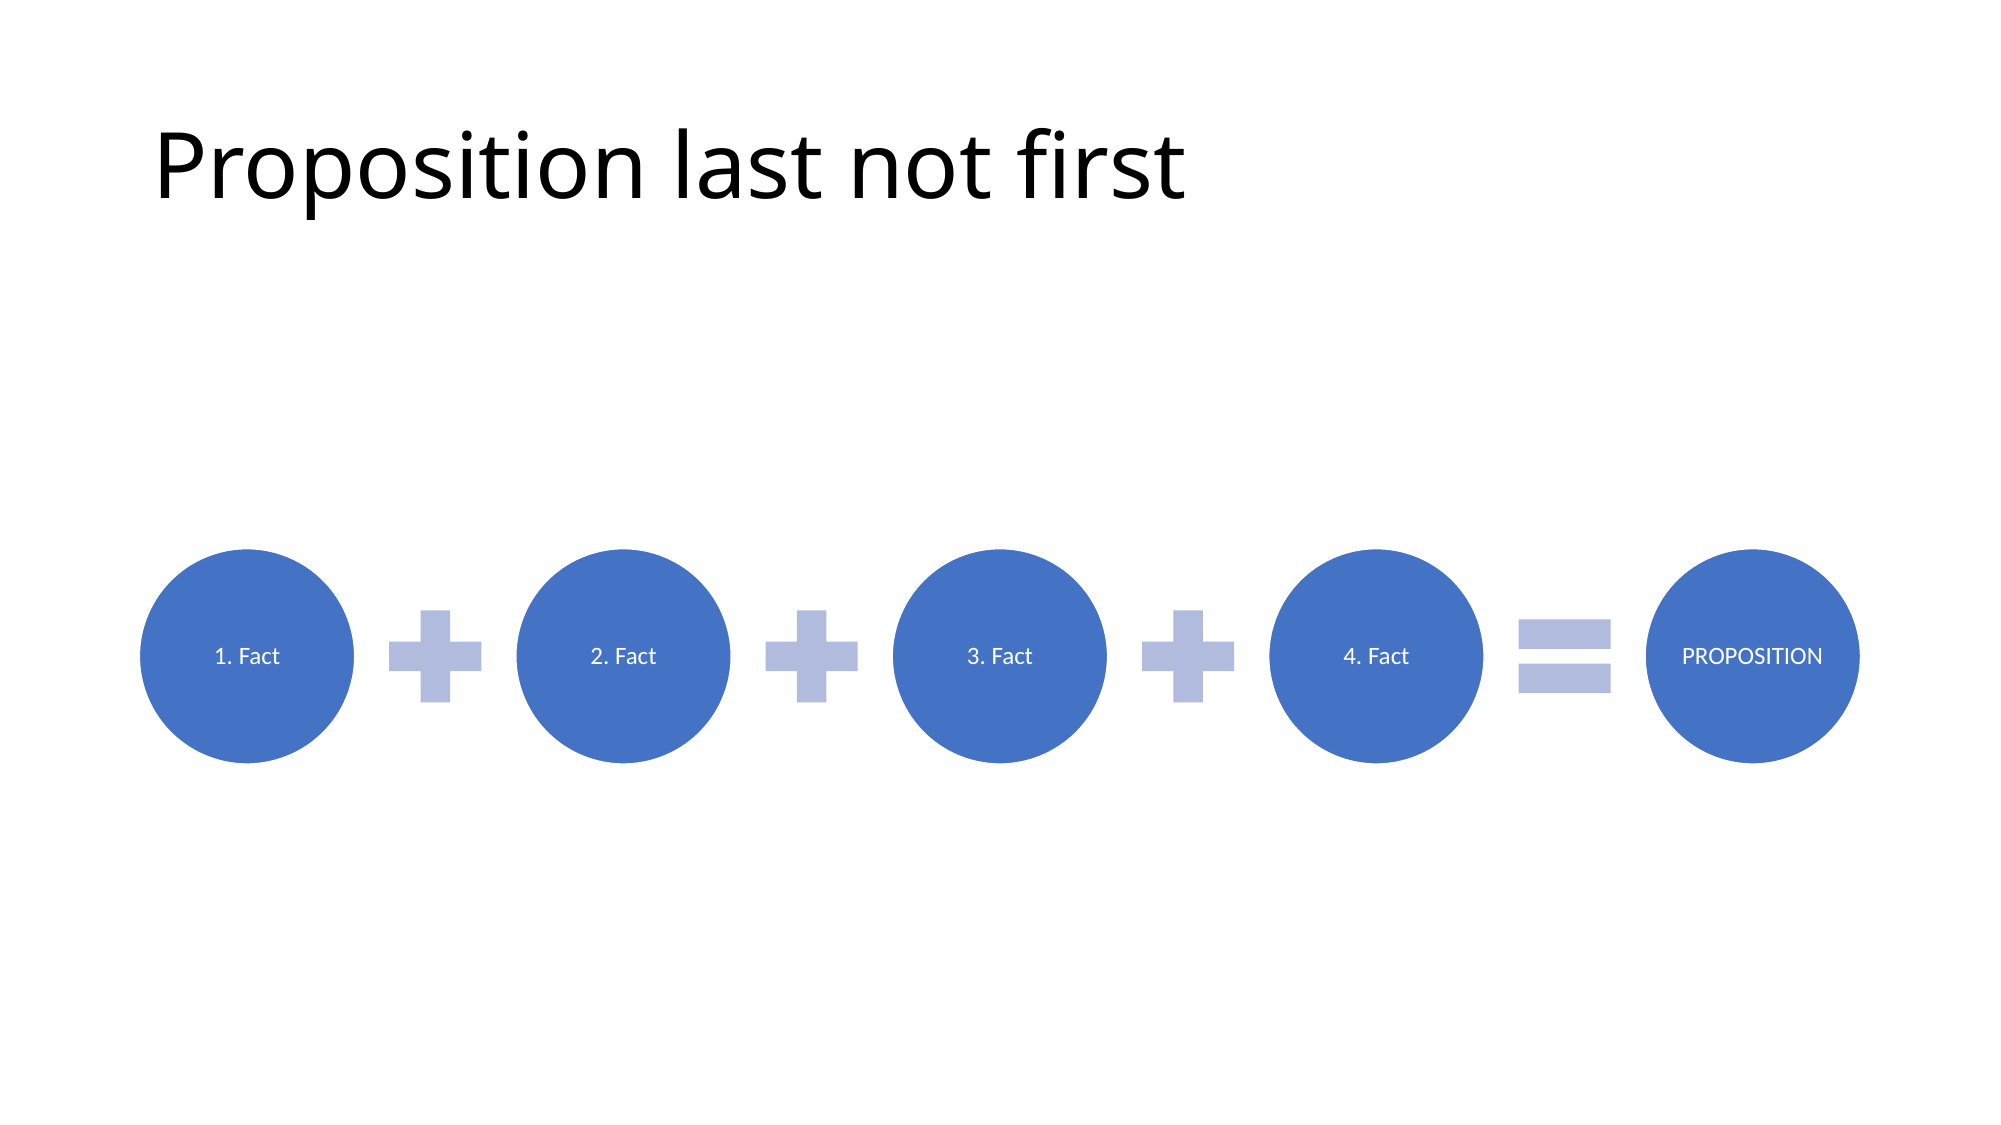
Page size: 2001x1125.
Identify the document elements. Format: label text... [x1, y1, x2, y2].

title Proposition last not first [137, 59, 1863, 278]
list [137, 299, 1863, 1014]
